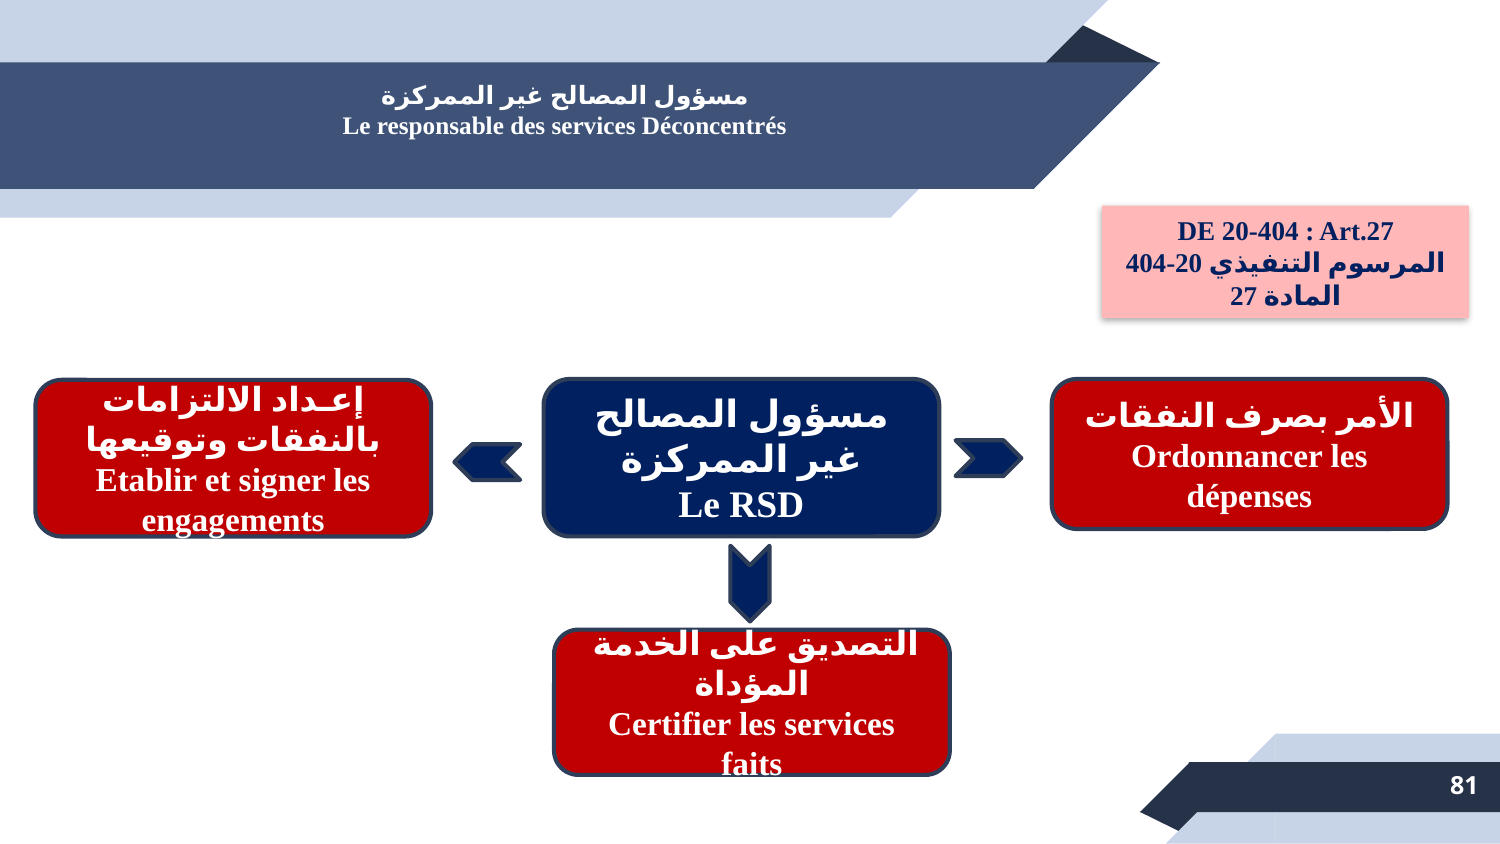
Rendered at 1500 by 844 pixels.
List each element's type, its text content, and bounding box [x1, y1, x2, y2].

text_box مسؤول المصالح غير الممركزة Le RSD [541, 376, 942, 539]
text_box [953, 438, 1024, 479]
text_box [452, 442, 523, 483]
text_box [728, 543, 772, 624]
text_box الأمر بصرف النفقات Ordonnancer les dépenses [1049, 376, 1450, 532]
text_box التصديق على الخدمة المؤداة Certifier les services faits [551, 627, 952, 777]
slide_number 81 [1249, 760, 1494, 813]
text_box DE 20-404 : Art.27 المرسوم التنفيذي 20-404 المادة 27 [1102, 205, 1469, 318]
title مسؤول المصالح غير الممركزة Le responsable des services Déconcentrés [133, 64, 997, 156]
text_box إعـداد الالتزامات بالنفقات وتوقيعها Etablir et signer les engagements [33, 377, 434, 539]
